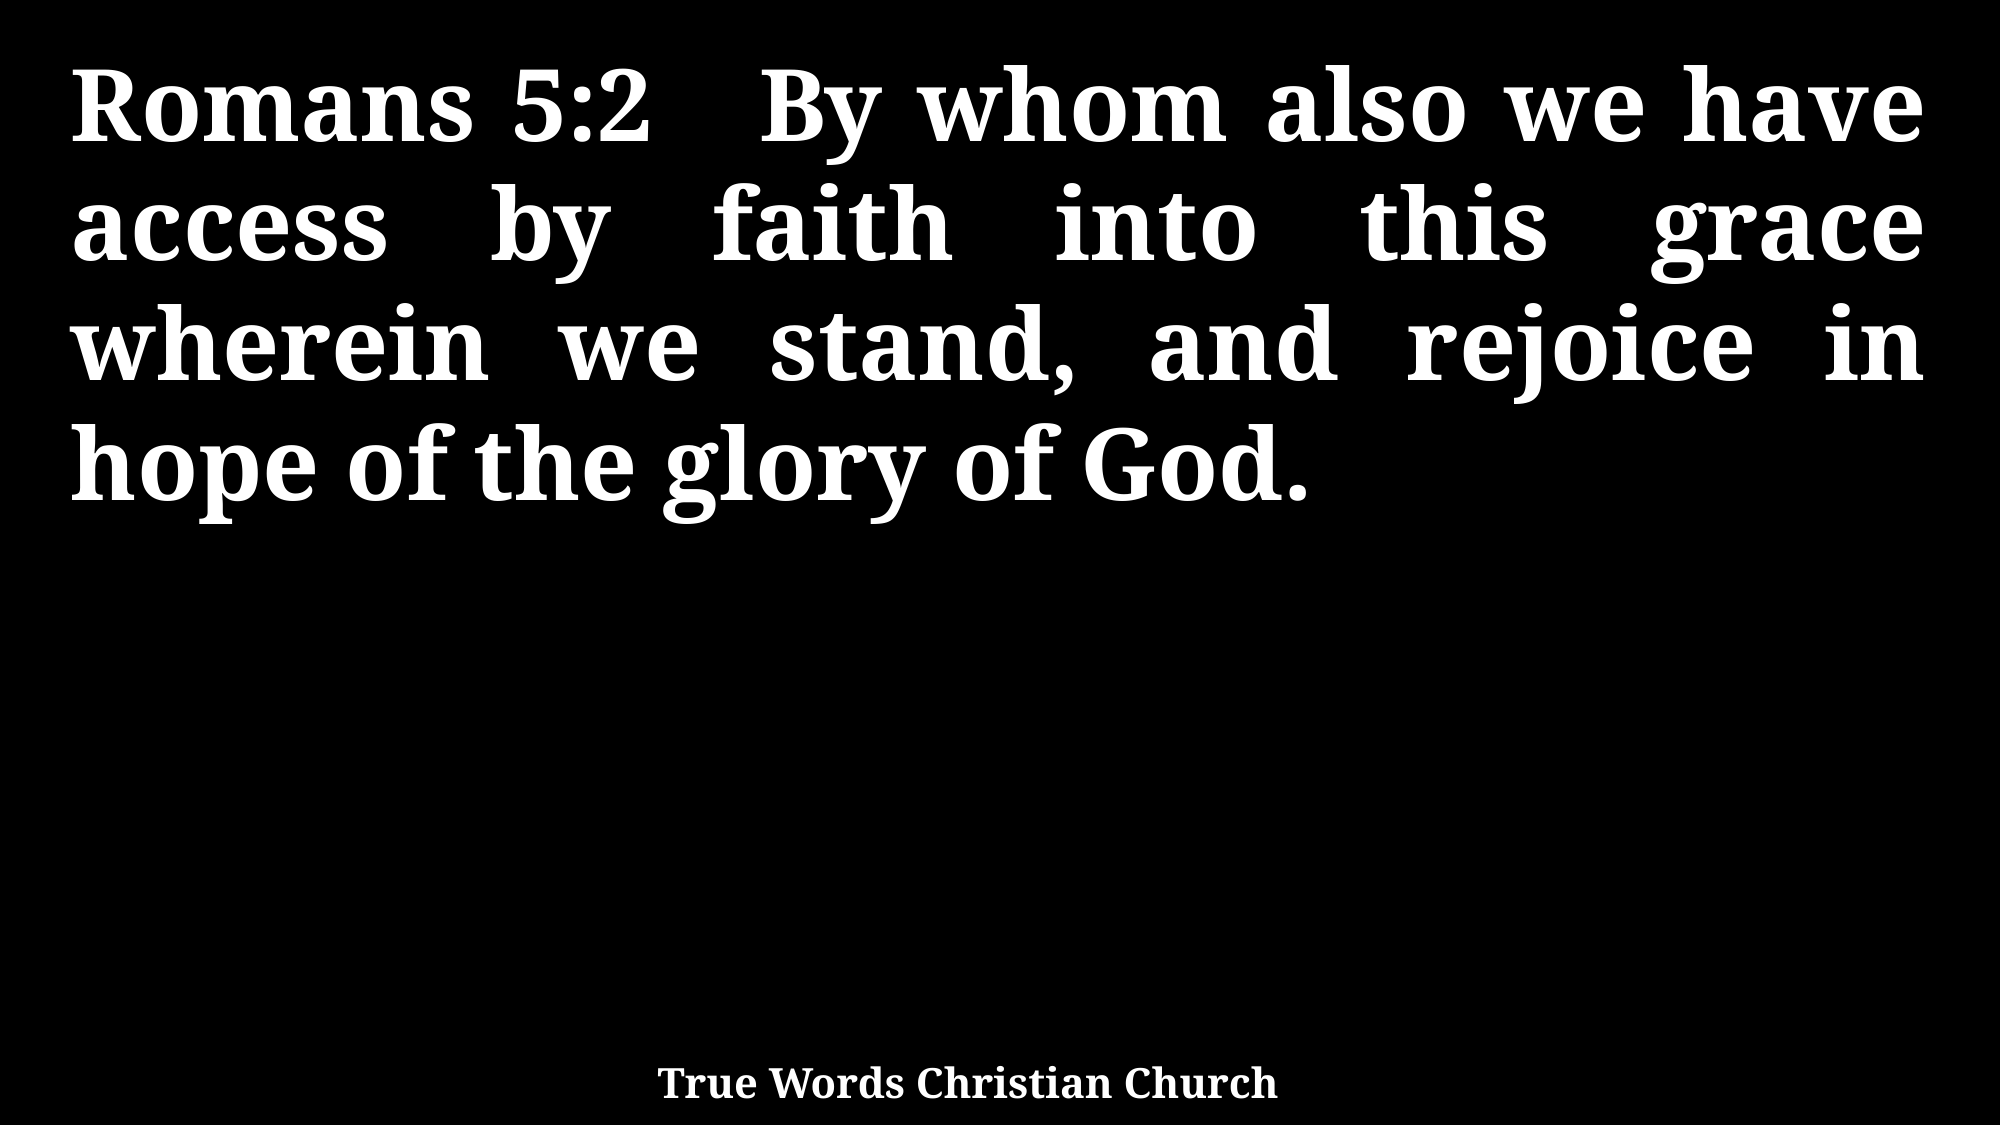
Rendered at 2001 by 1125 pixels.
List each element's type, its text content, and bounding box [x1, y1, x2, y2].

text_box True Words Christian Church [642, 1049, 1294, 1114]
text_box Romans 5:2 By whom also we have access by faith into this grace wherein we stand, and rejoice in hope of the glory of God. [55, 33, 1944, 529]
